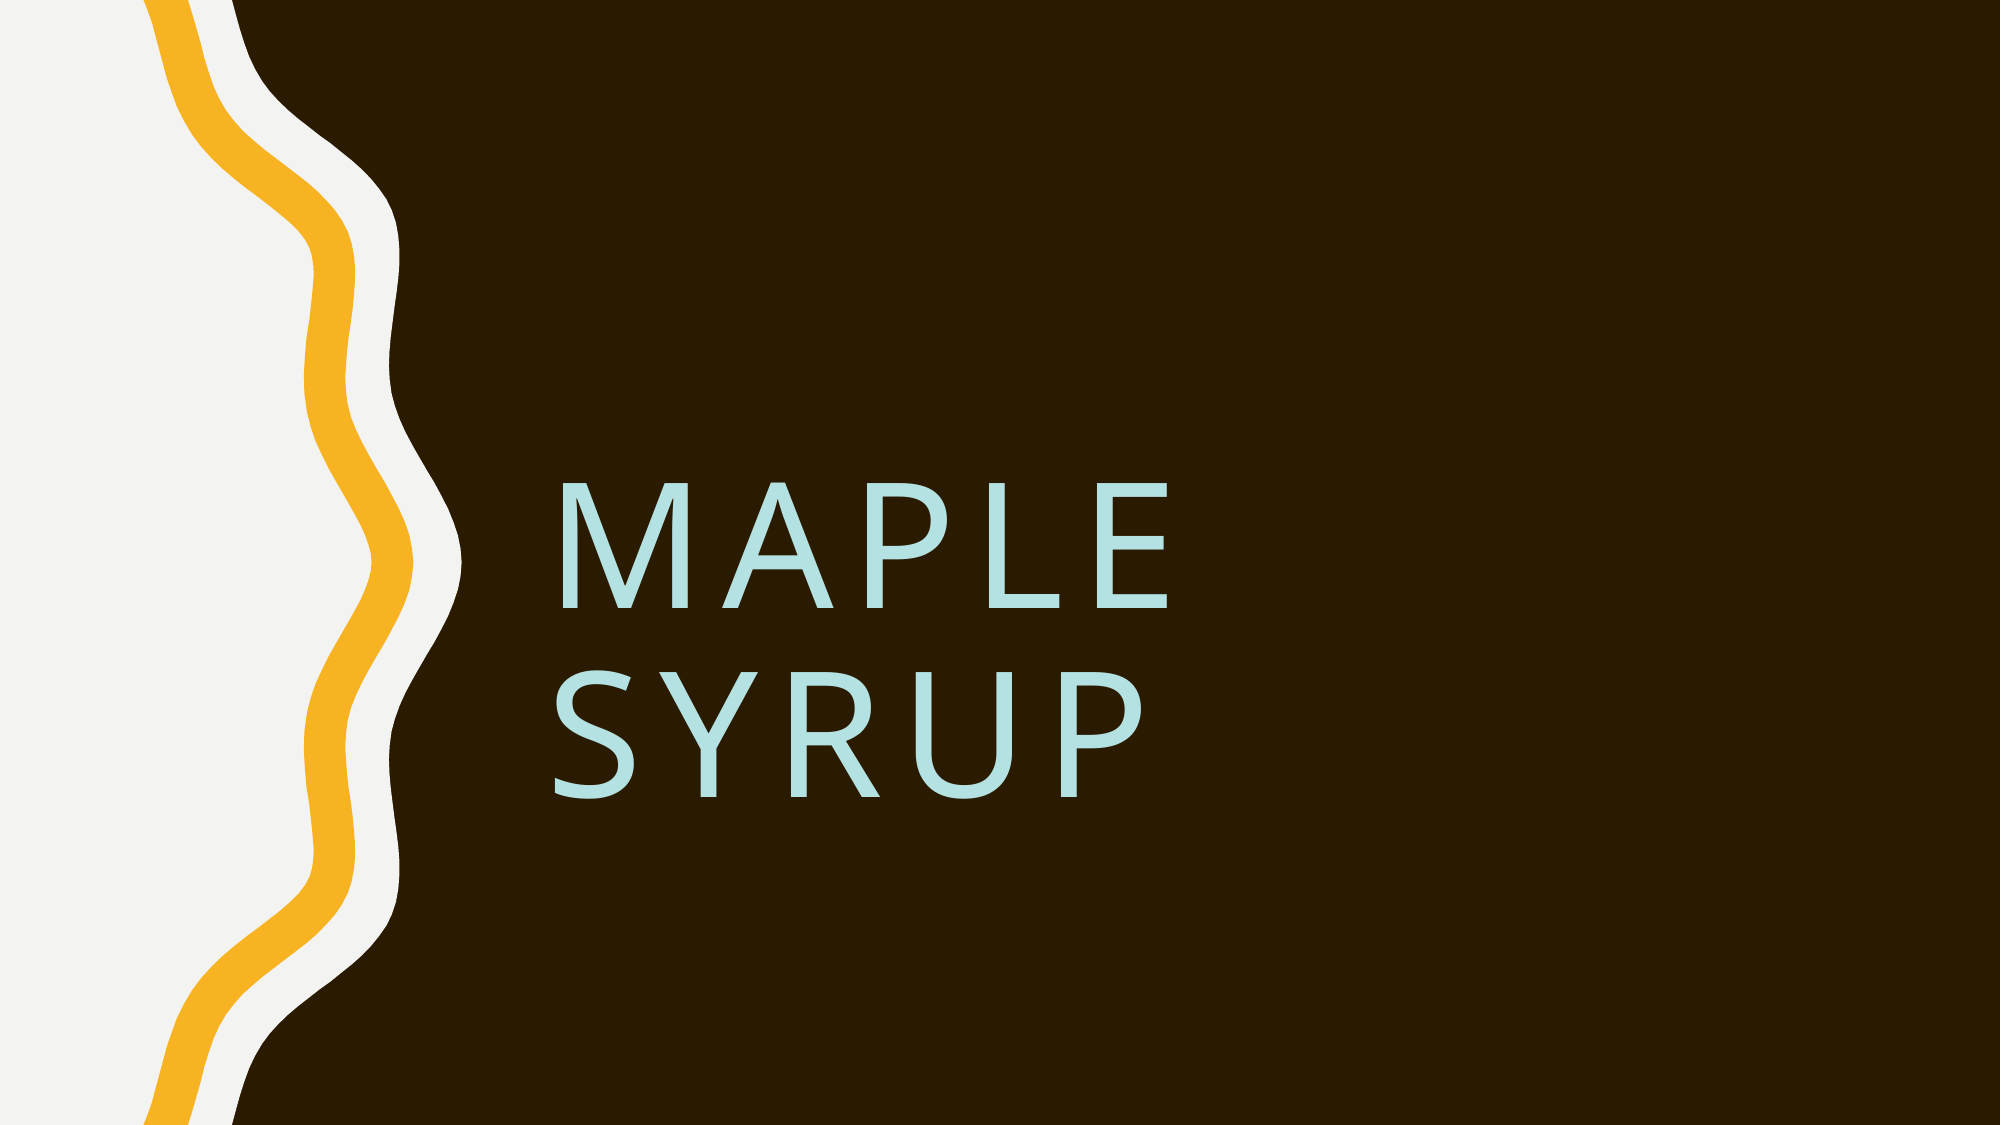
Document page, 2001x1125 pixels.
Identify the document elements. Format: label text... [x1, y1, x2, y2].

title Maple Syrup [531, 176, 1875, 843]
